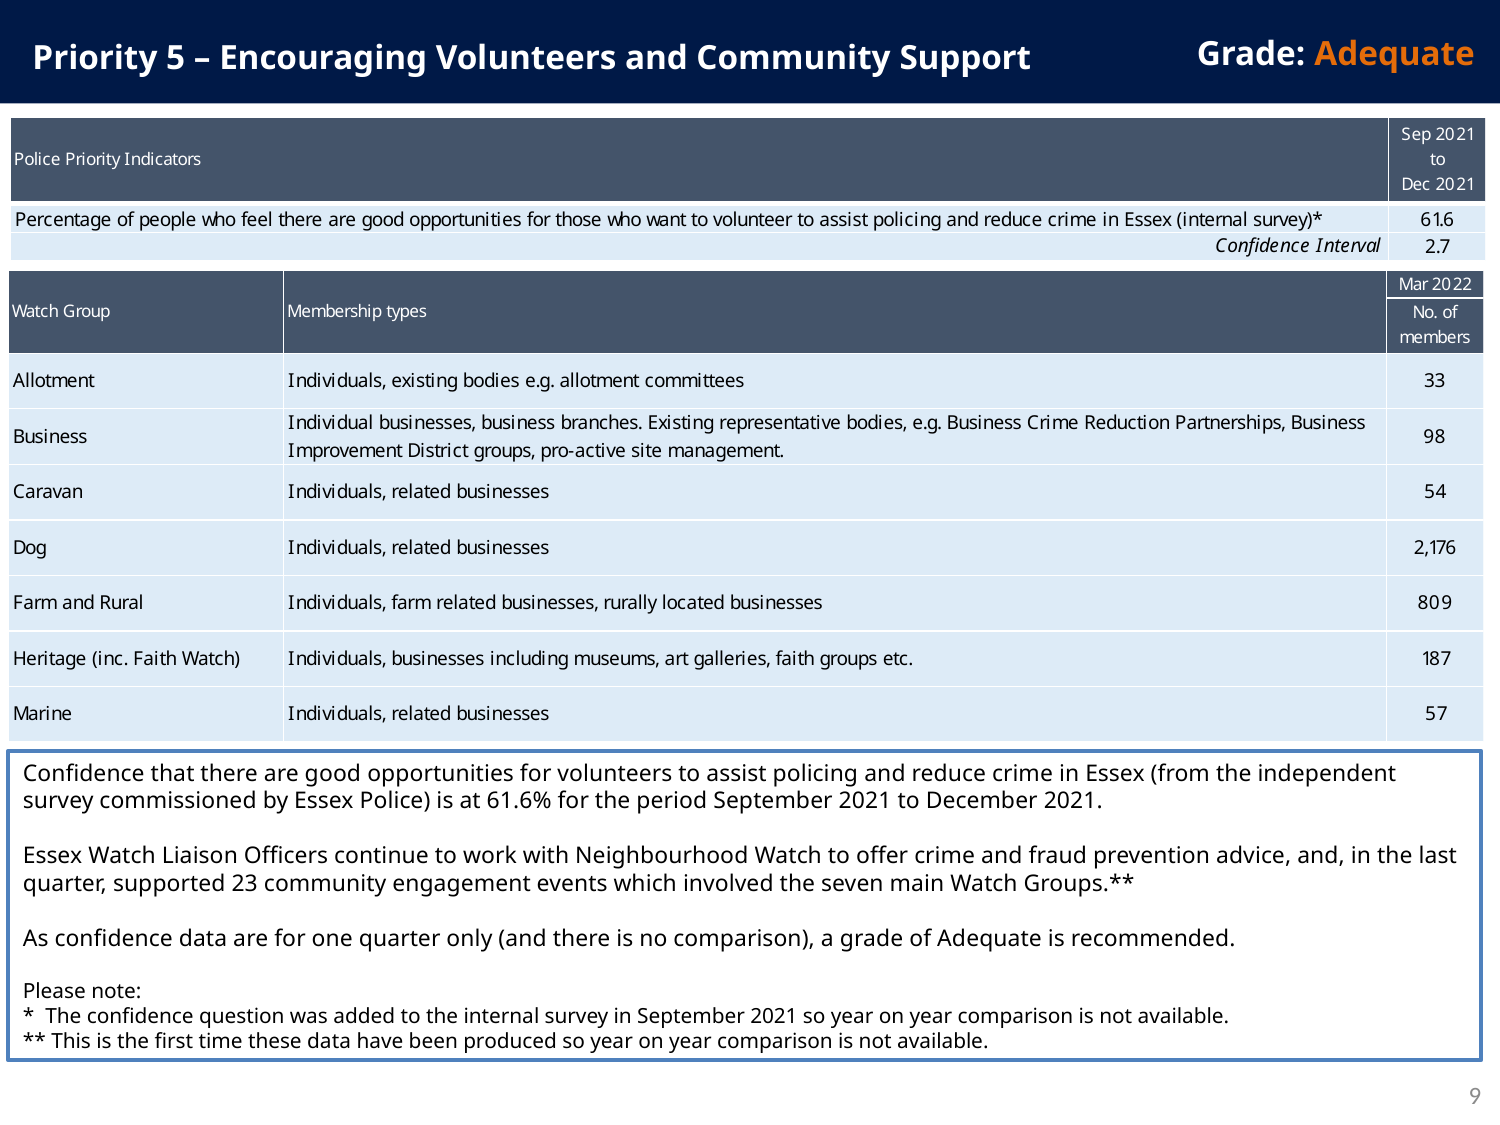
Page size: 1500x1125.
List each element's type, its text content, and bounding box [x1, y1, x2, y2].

text_box [0, 0, 1500, 106]
picture [7, 269, 1485, 743]
text_box Grade: Adequate [1182, 24, 1500, 80]
text_box Confidence that there are good opportunities for volunteers to assist policing and reduce crime in Essex (from the independent survey commissioned by Essex Police) is at 61.6% for the period September 2021 to December 2021. Essex Watch Liaison Officers continue to work with Neighbourhood Watch to offer crime and fraud prevention advice, and, in the last quarter, supported 23 community engagement events which involved the seven main Watch Groups.** As confidence data are for one quarter only (and there is no comparison), a grade of Adequate is recommended. Please note: * The confidence question was added to the internal survey in September 2021 so year on year comparison is not available. ** This is the first time these data have been produced so year on year comparison is not available. [6, 749, 1483, 1062]
text_box Priority 5 – Encouraging Volunteers and Community Support [17, 29, 1105, 84]
picture [9, 116, 1487, 262]
slide_number 9 [1146, 1064, 1497, 1125]
